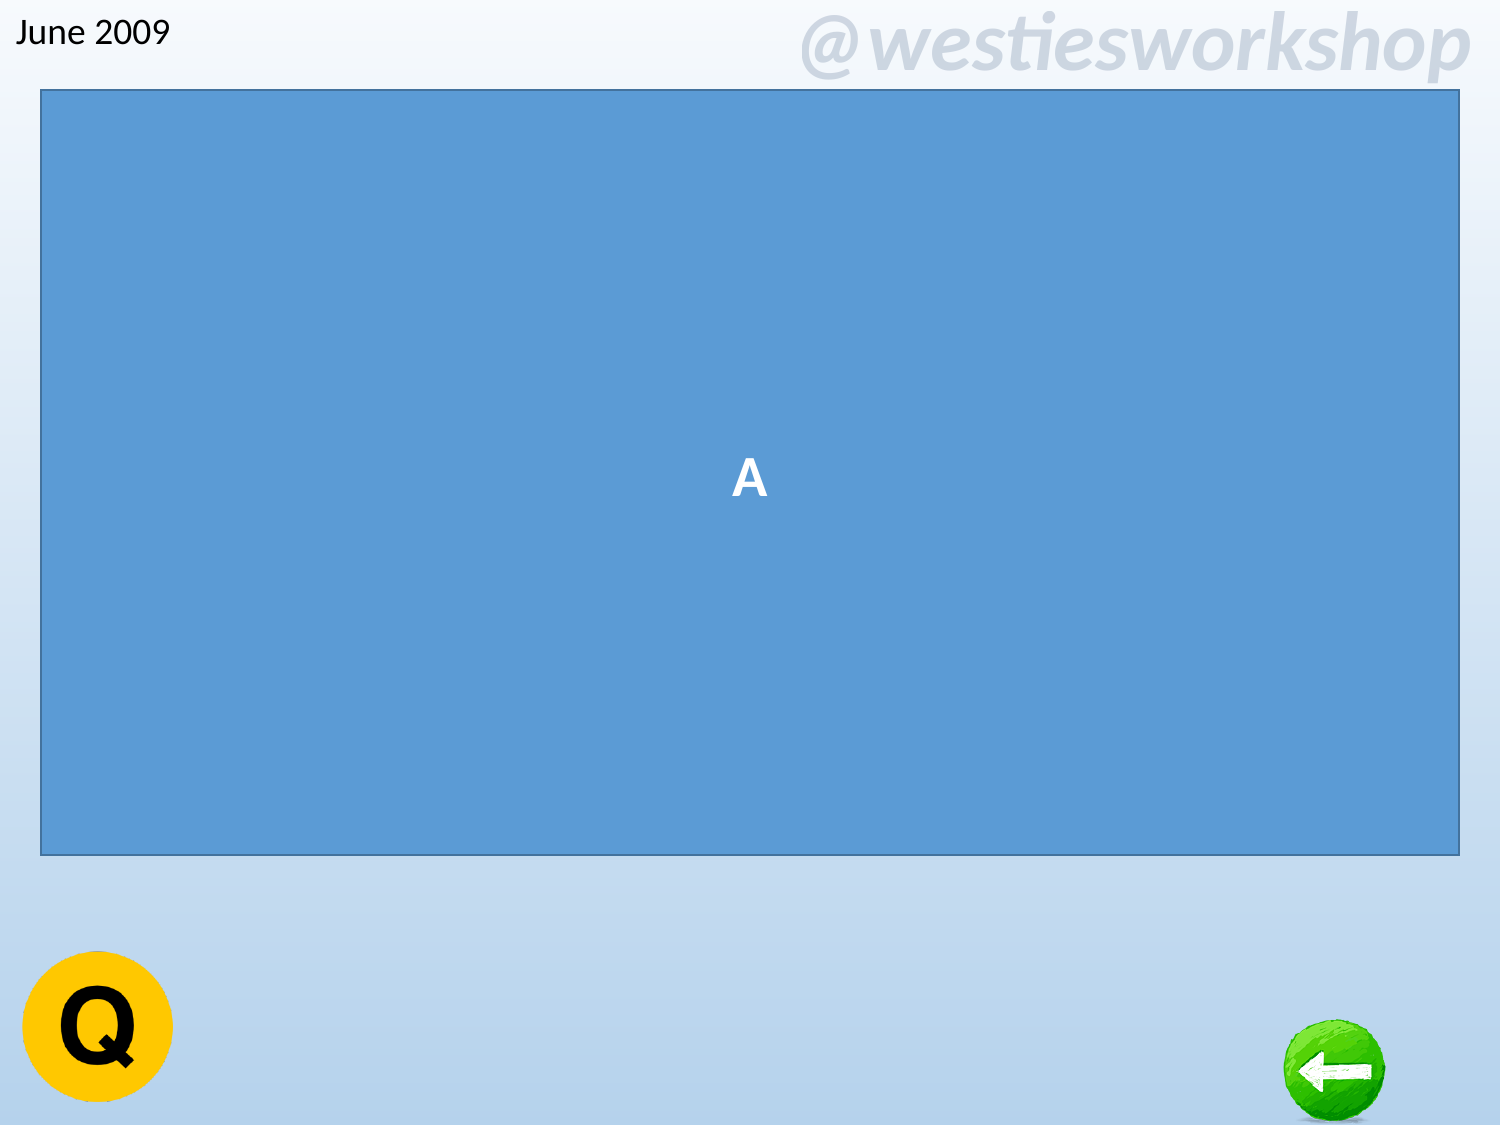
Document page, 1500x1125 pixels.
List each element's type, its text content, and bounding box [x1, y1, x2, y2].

picture [41, 89, 1459, 856]
picture [0, 928, 197, 1125]
text_box June 2009 [1, 0, 186, 60]
picture [1281, 1019, 1387, 1125]
